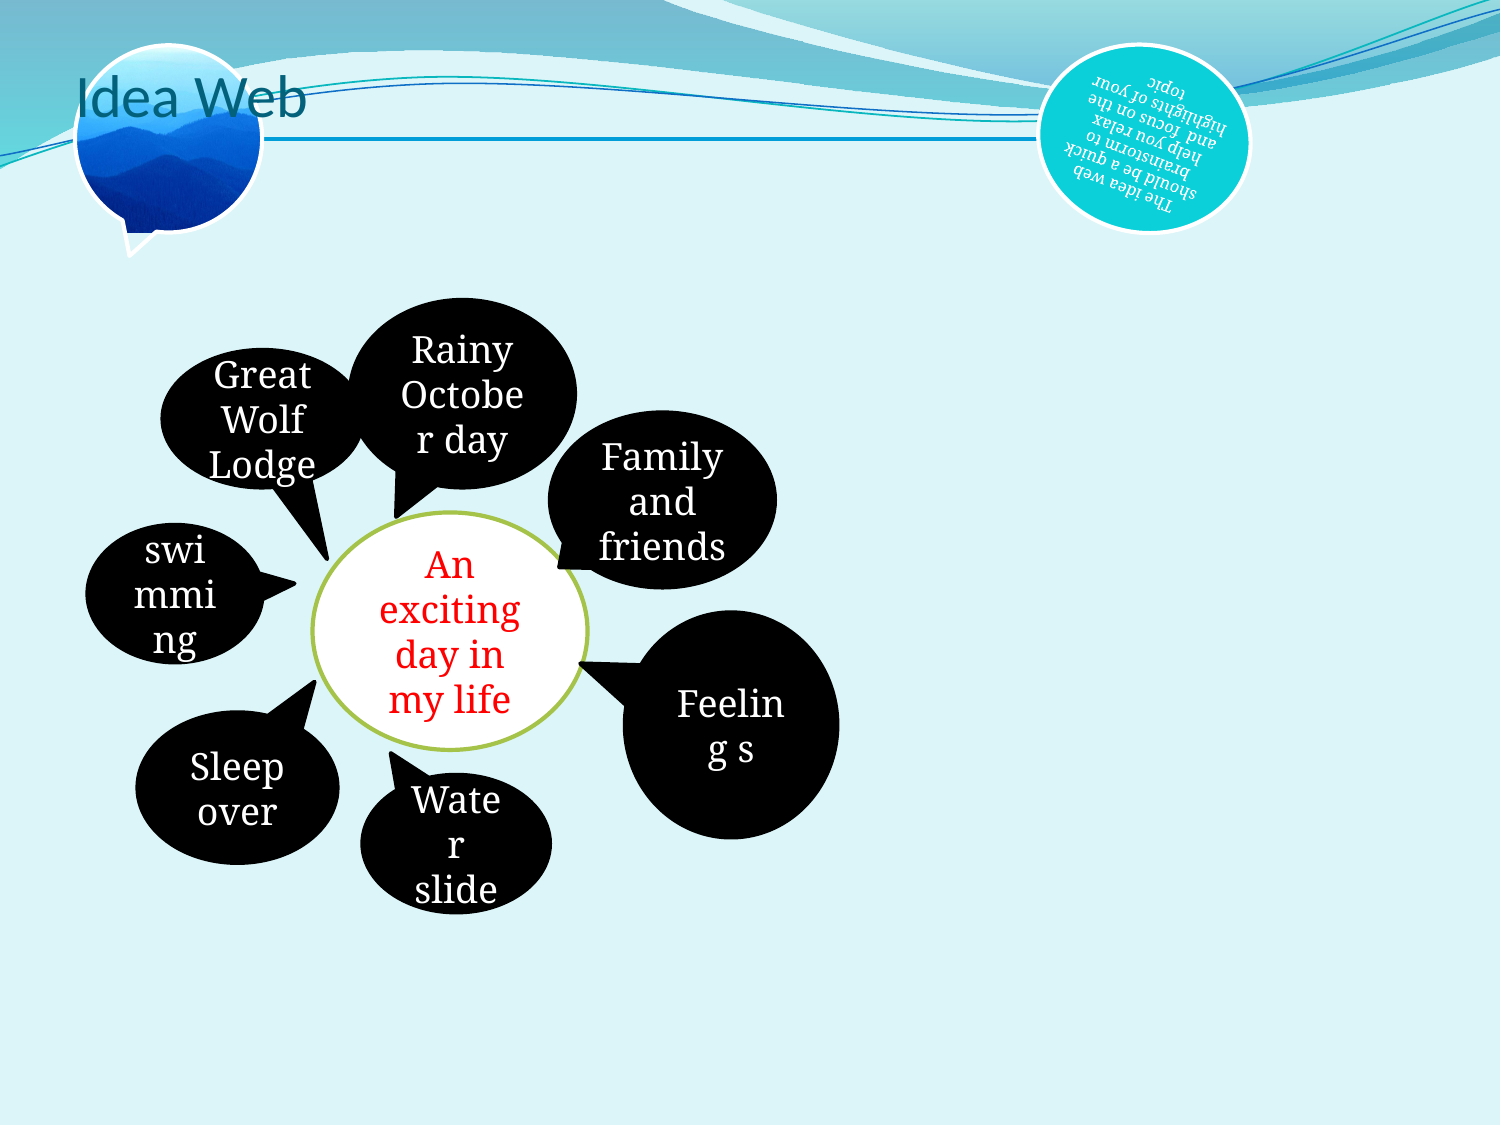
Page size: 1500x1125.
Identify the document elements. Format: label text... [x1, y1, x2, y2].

text_box Rainy October day [349, 297, 578, 519]
text_box Feeling s [578, 610, 840, 840]
text_box An exciting day in my life [310, 510, 590, 753]
text_box Family and friends [547, 410, 778, 590]
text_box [74, 44, 1426, 233]
text_box Sleep over [135, 680, 340, 865]
text_box Water slide [360, 751, 553, 915]
text_box swimming [85, 522, 297, 665]
text_box Great Wolf Lodge [160, 347, 365, 561]
